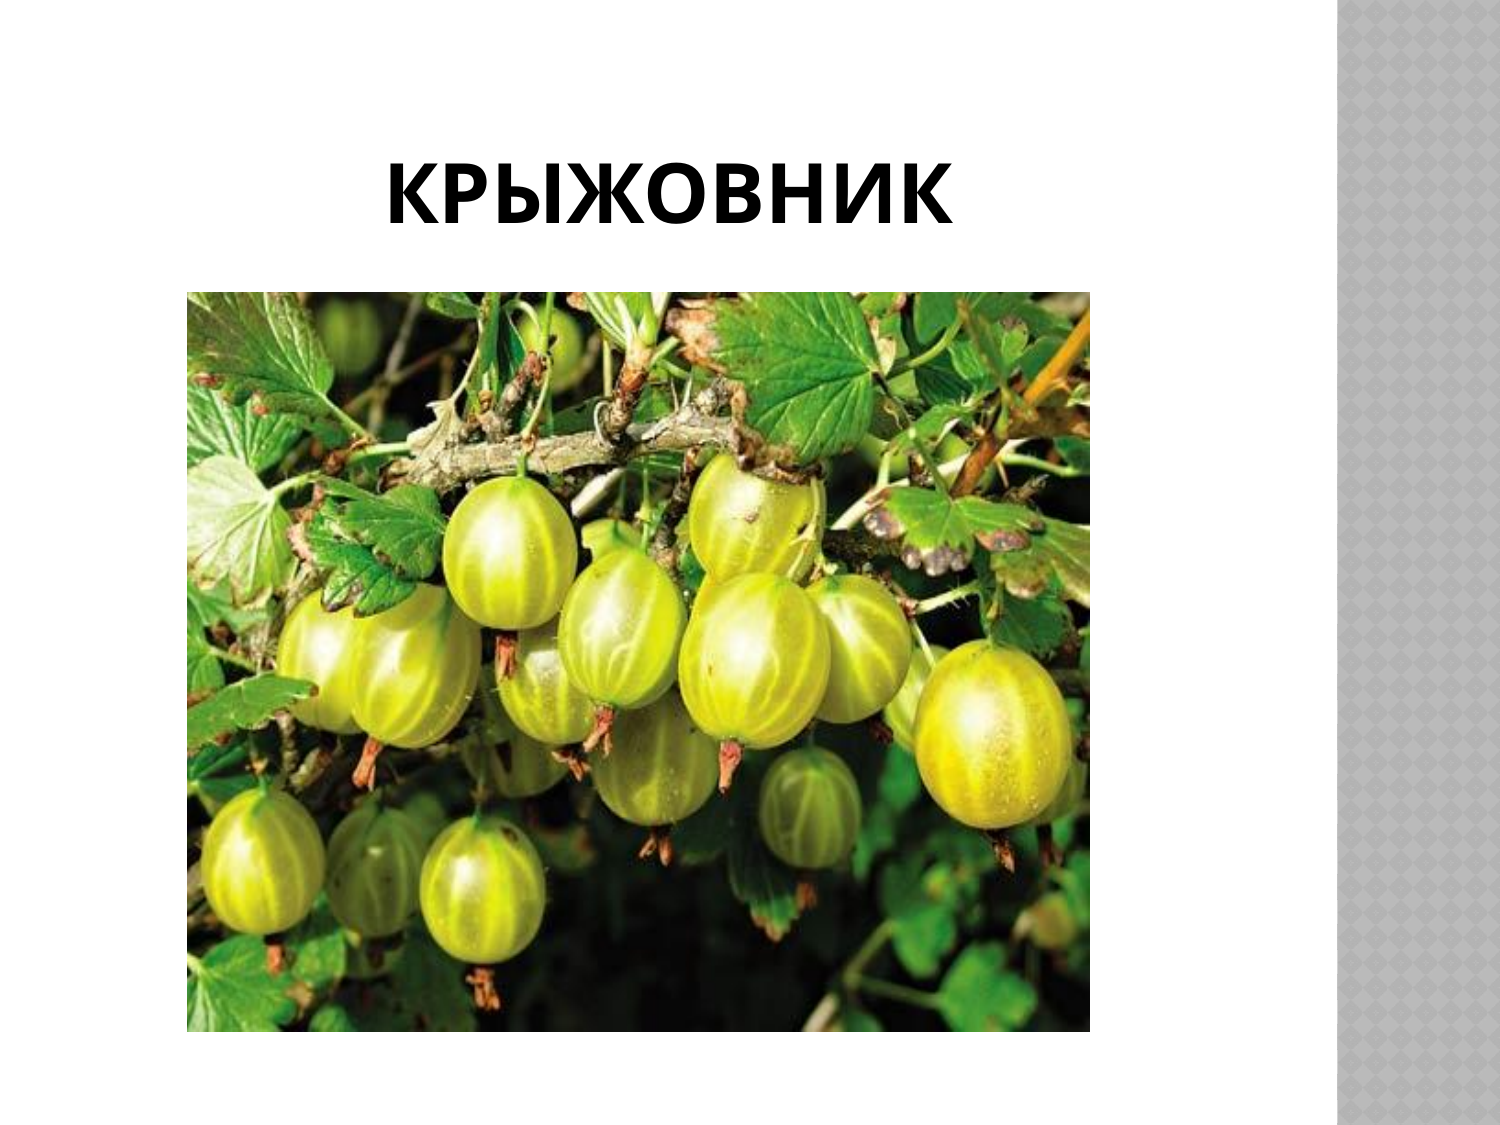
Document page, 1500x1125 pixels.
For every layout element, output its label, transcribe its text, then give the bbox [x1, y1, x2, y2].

title Крыжовник [75, 52, 1263, 240]
picture [186, 292, 1091, 1032]
